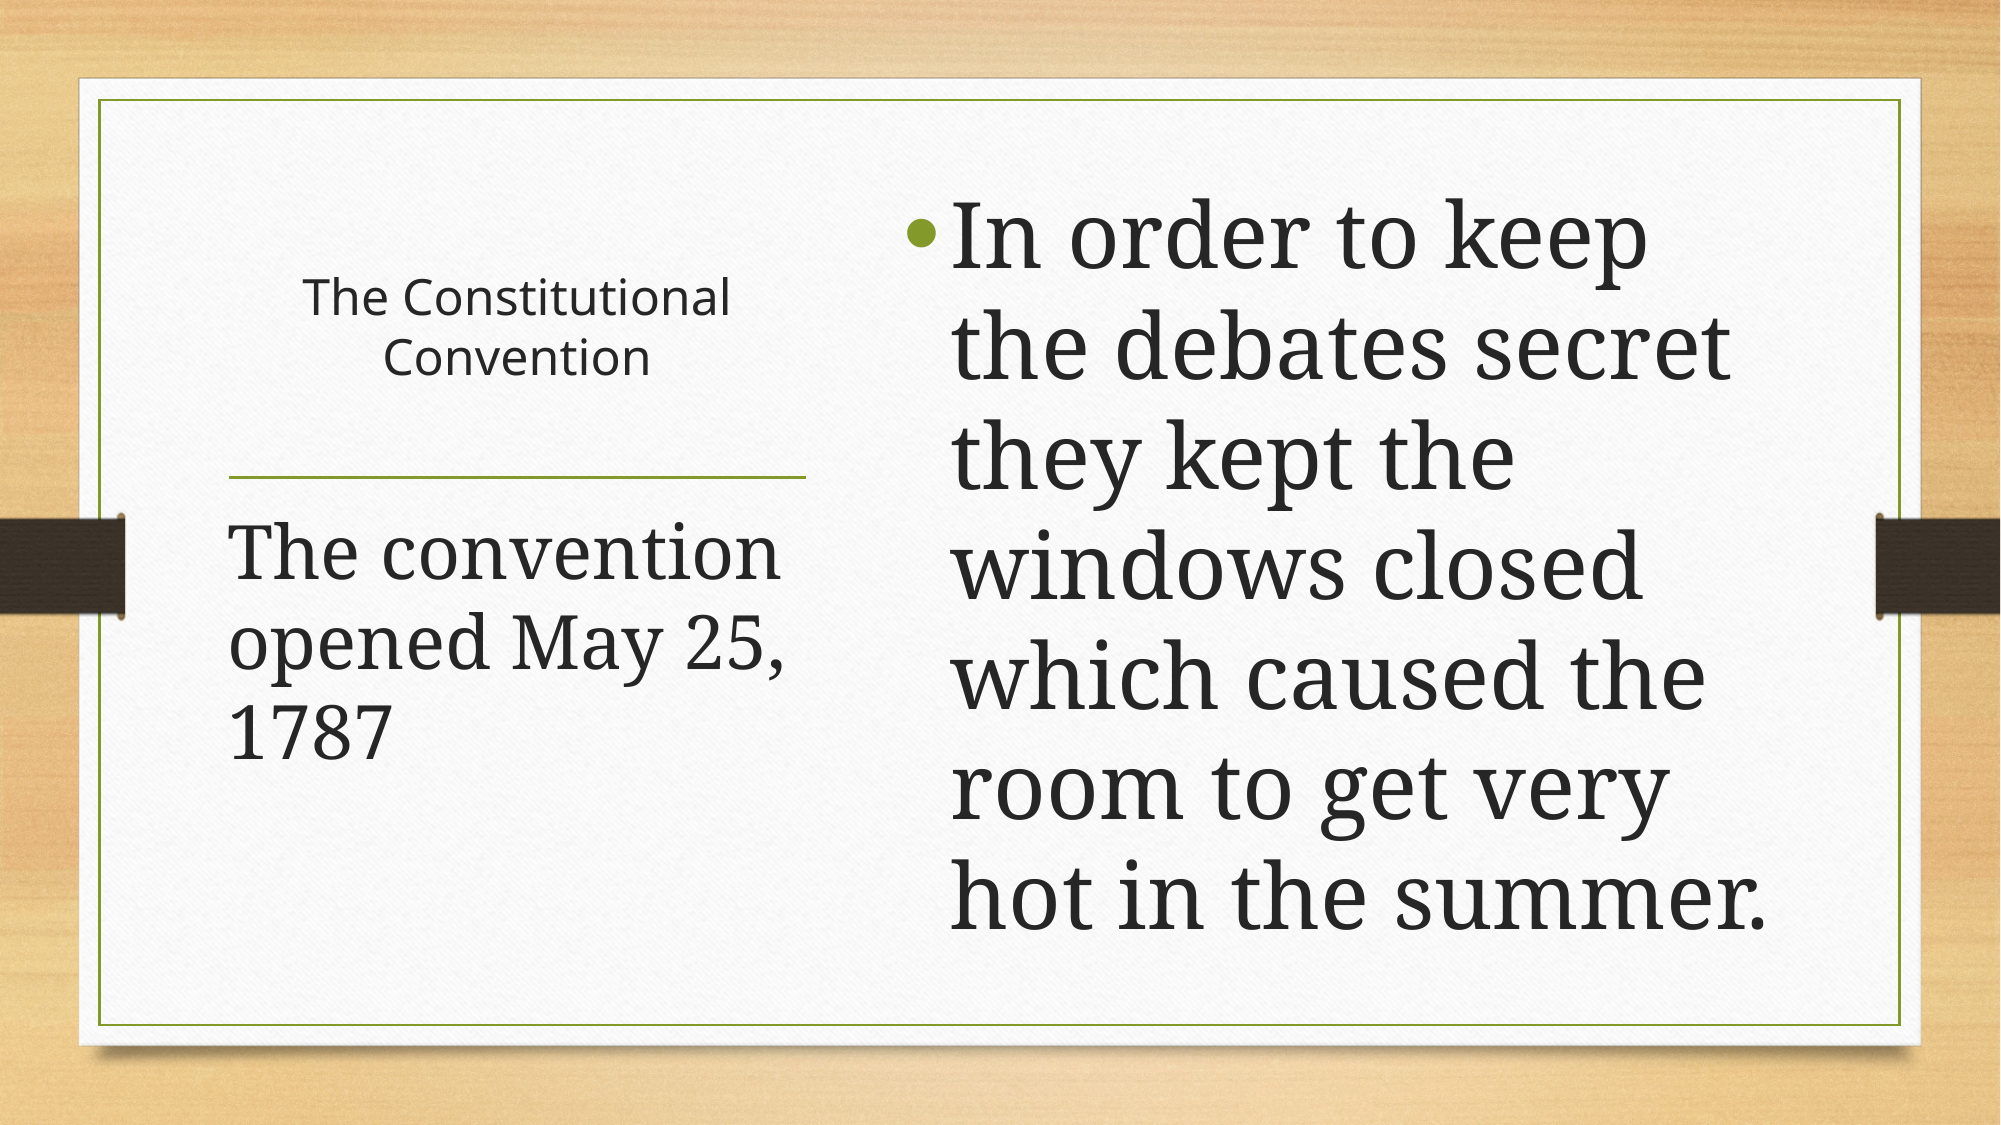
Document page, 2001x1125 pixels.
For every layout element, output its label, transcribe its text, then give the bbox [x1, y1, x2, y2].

picture [0, 0, 2001, 1125]
list In order to keep the debates secret they kept the windows closed which caused the room to get very hot in the summer. [888, 161, 1787, 964]
title The Constitutional Convention [212, 227, 823, 453]
list The convention opened May 25, 1787 [212, 497, 823, 898]
